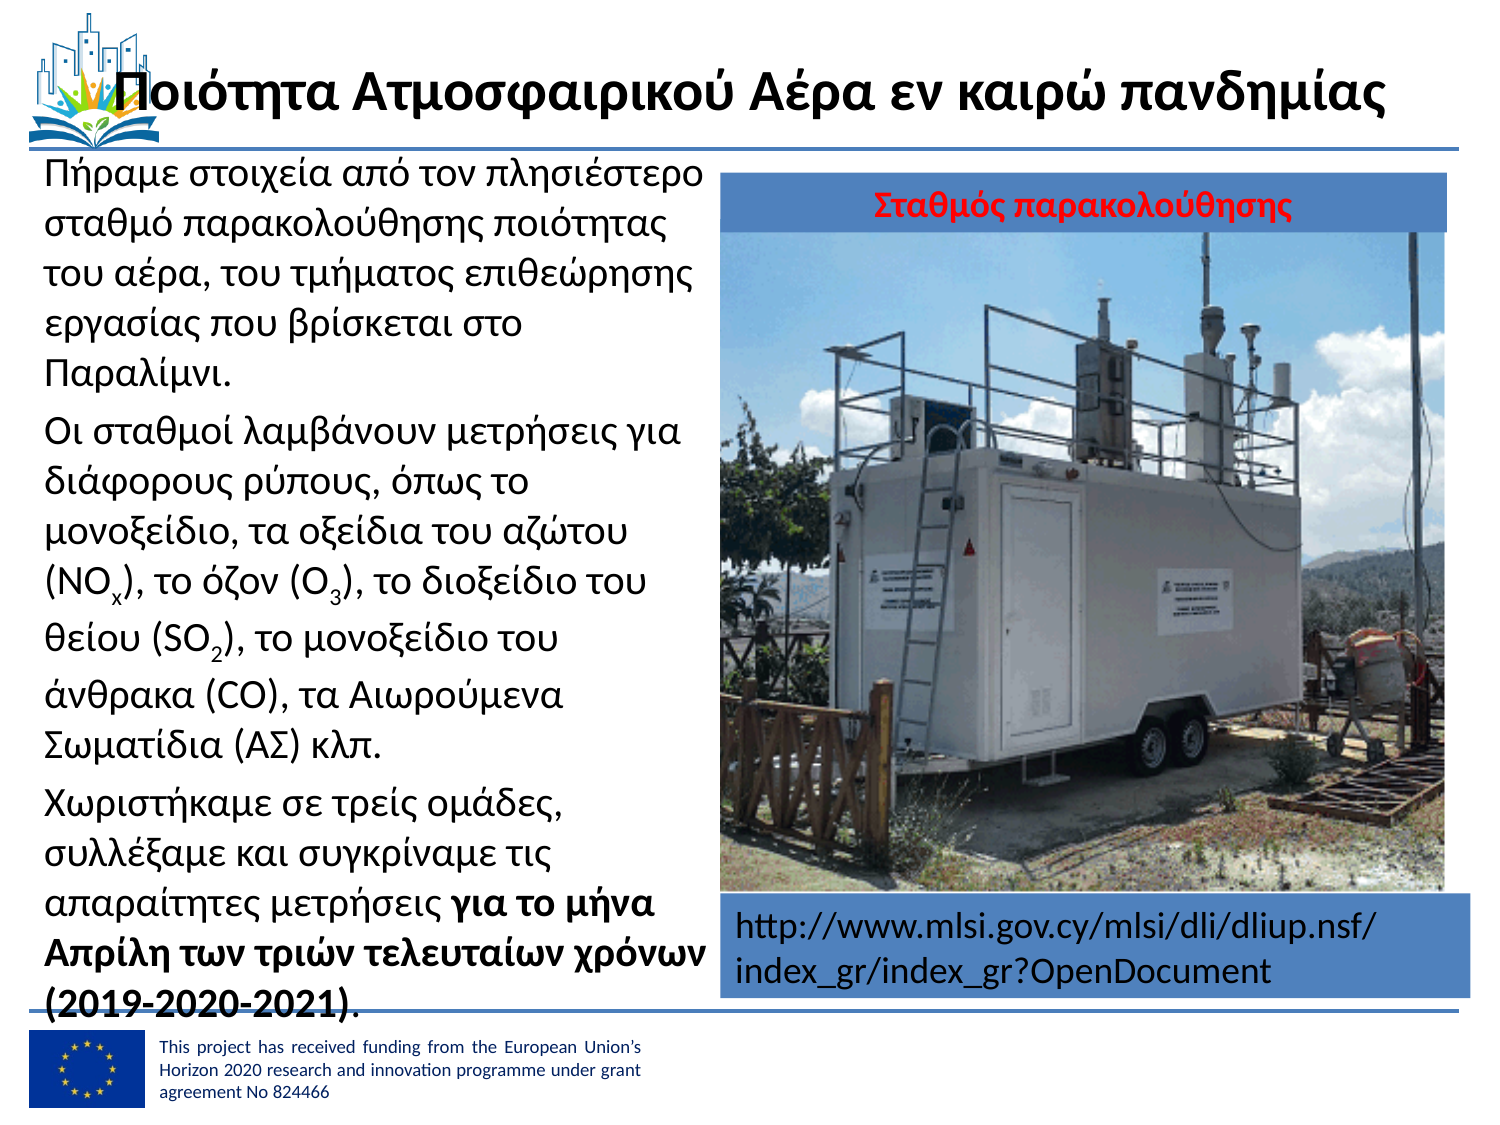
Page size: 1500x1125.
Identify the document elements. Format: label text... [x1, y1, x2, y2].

list Πήραμε στοιχεία από τον πλησιέστερο σταθμό παρακολούθησης ποιότητας του αέρα, του τμήματος επιθεώρησης εργασίας που βρίσκεται στο Παραλίμνι. Οι σταθμοί λαμβάνουν μετρήσεις για διάφορους ρύπους, όπως το μονοξείδιο, τα οξείδια του αζώτου (ΝΟx), το όζον (Ο3), το διοξείδιο του θείου (SO2), το μονοξείδιο του άνθρακα (CO), τα Αιωρούμενα Σωματίδια (ΑΣ) κλπ. Χωριστήκαμε σε τρείς ομάδες, συλλέξαμε και συγκρίναμε τις απαραίτητες μετρήσεις για το μήνα Απρίλη των τριών τελευταίων χρόνων (2019-2020-2021). [29, 137, 727, 982]
title Ποιότητα Ατμοσφαιρικού Αέρα εν καιρώ πανδημίας [75, 45, 1425, 138]
text_box Σταθμός παρακολούθησης [720, 172, 1447, 219]
text_box http://www.mlsi.gov.cy/mlsi/dli/dliup.nsf/index_gr/index_gr?OpenDocument [720, 893, 1471, 999]
picture [720, 219, 1448, 894]
picture [29, 1030, 145, 1108]
picture [29, 13, 159, 137]
